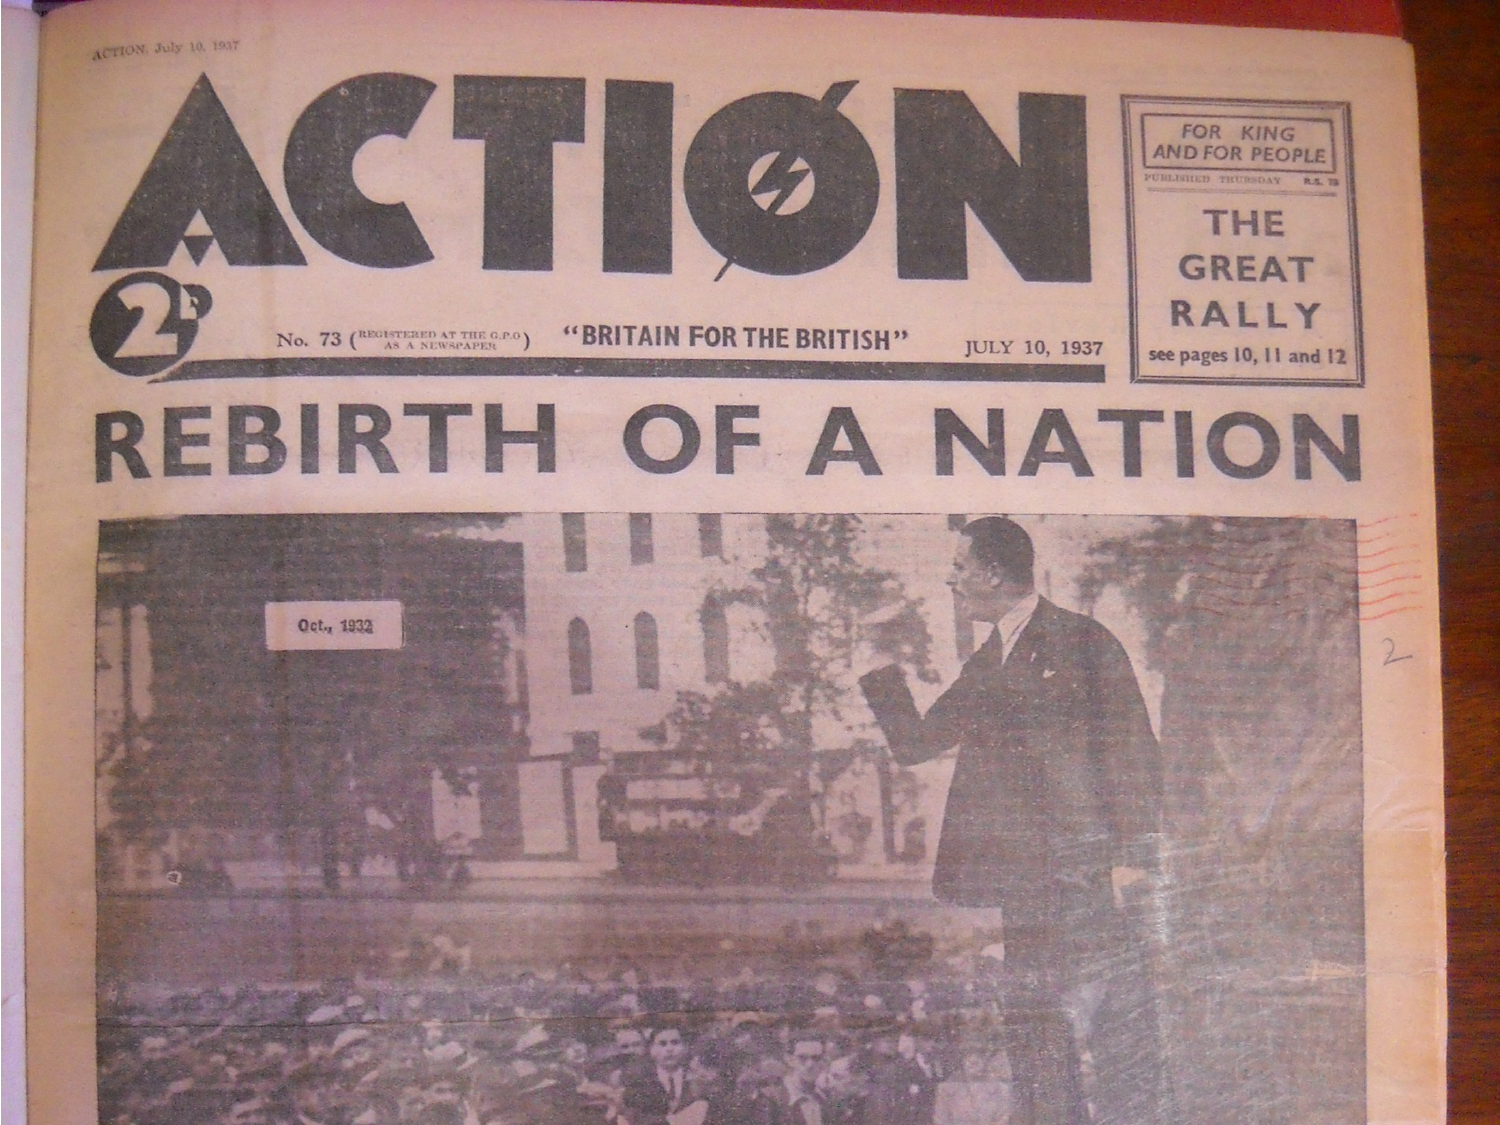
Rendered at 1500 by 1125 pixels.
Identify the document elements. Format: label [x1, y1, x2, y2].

list [1, 0, 1500, 1125]
